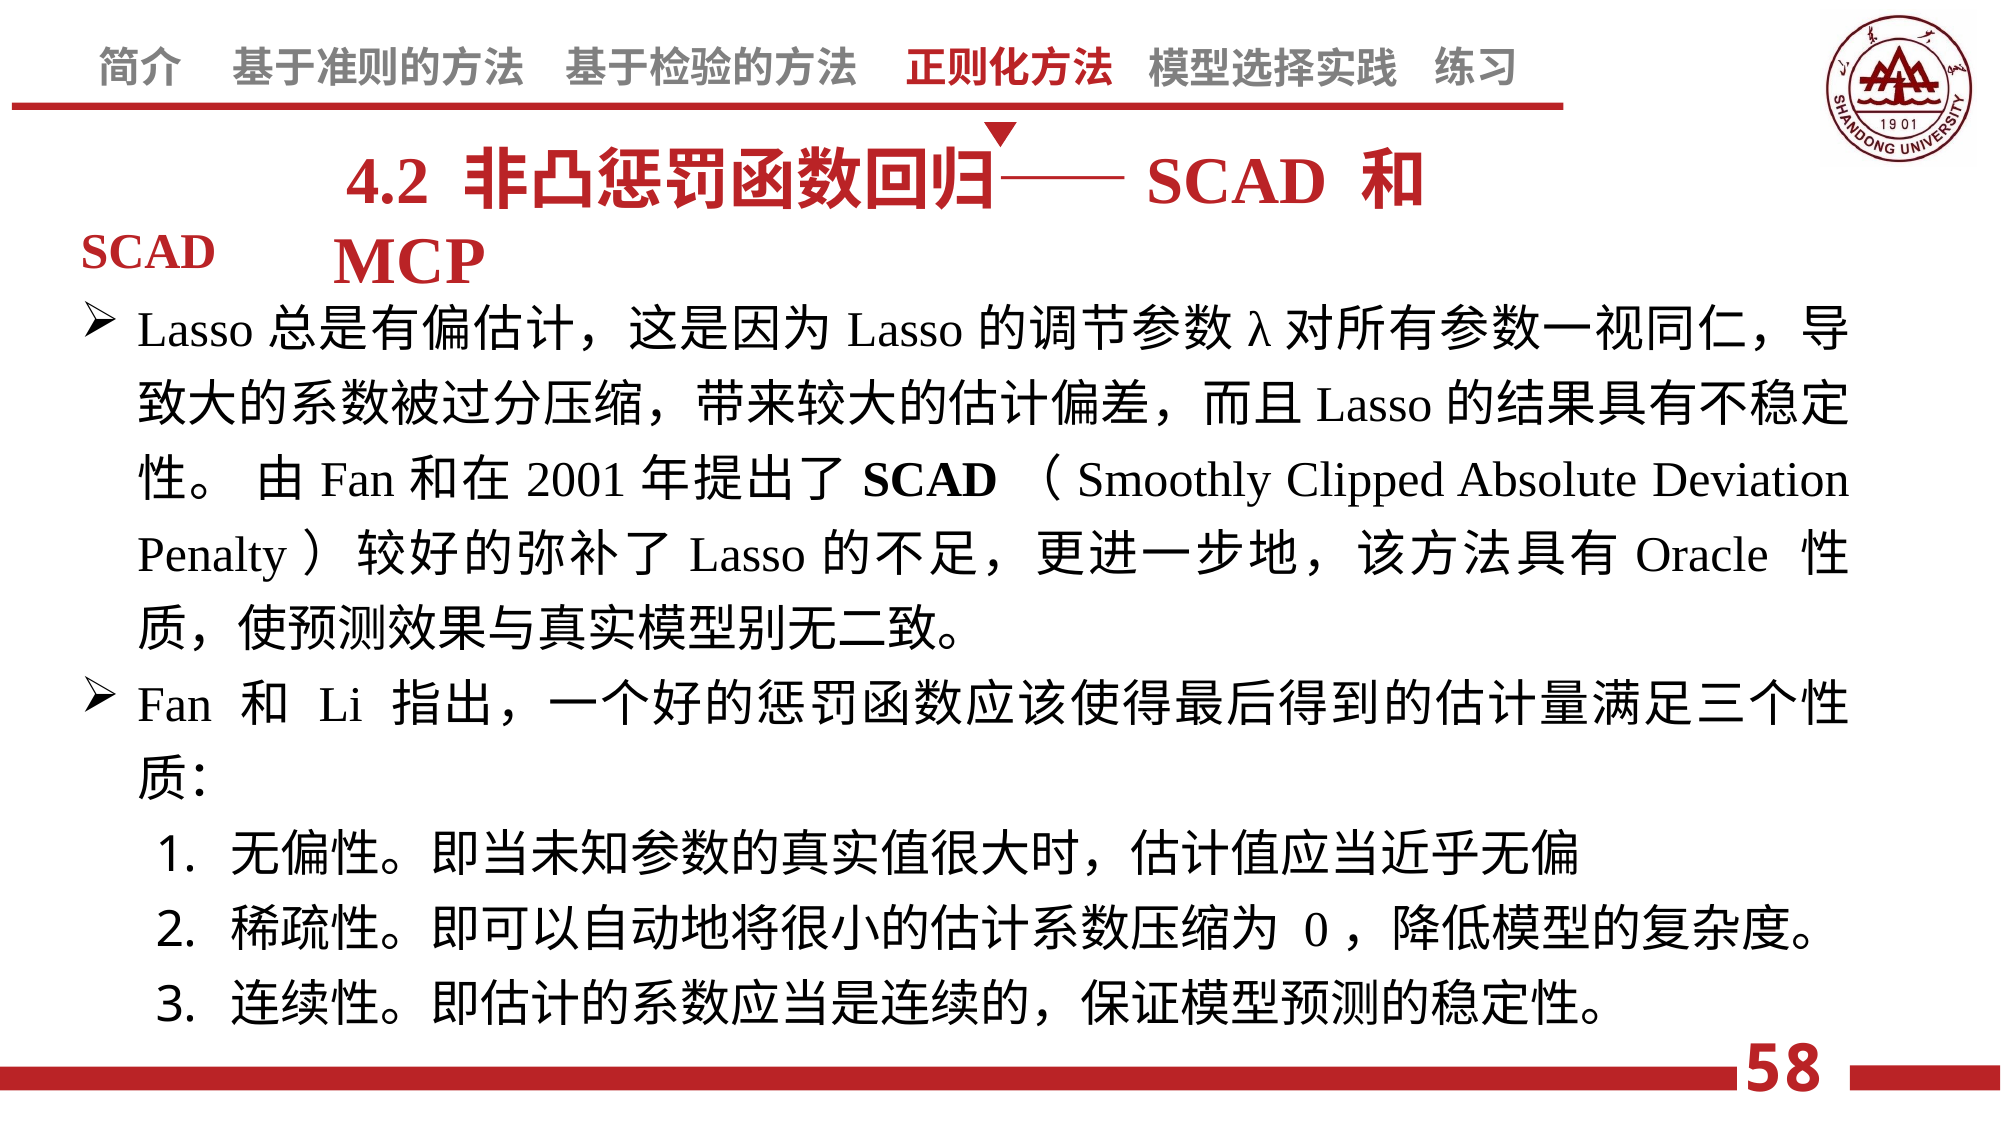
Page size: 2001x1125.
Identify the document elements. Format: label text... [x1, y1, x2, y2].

text_box SCAD [65, 211, 1069, 286]
text_box 4.2 非凸惩罚函数回归——SCAD 和 MCP [319, 129, 1612, 273]
text_box Lasso总是有偏估计，这是因为Lasso的调节参数λ对所有参数一视同仁，导致大的系数被过分压缩，带来较大的估计偏差，而且Lasso的结果具有不稳定性。 由Fan和在2001年提出了SCAD（Smoothly Clipped Absolute Deviation Penalty）较好的弥补了Lasso的不足，更进一步地，该方法具有Oracle 性质，使预测效果与真实模型别无二致。 Fan 和 Li 指出，一个好的惩罚函数应该使得最后得到的估计量满足三个性质： 无偏性。即当未知参数的真实值很大时，估计值应当近乎无偏 稀疏性。即可以自动地将很小的估计系数压缩为 0，降低模型的复杂度。 连续性。即估计的系数应当是连续的，保证模型预测的稳定性。 [65, 273, 1865, 1114]
picture [1820, 9, 1977, 167]
